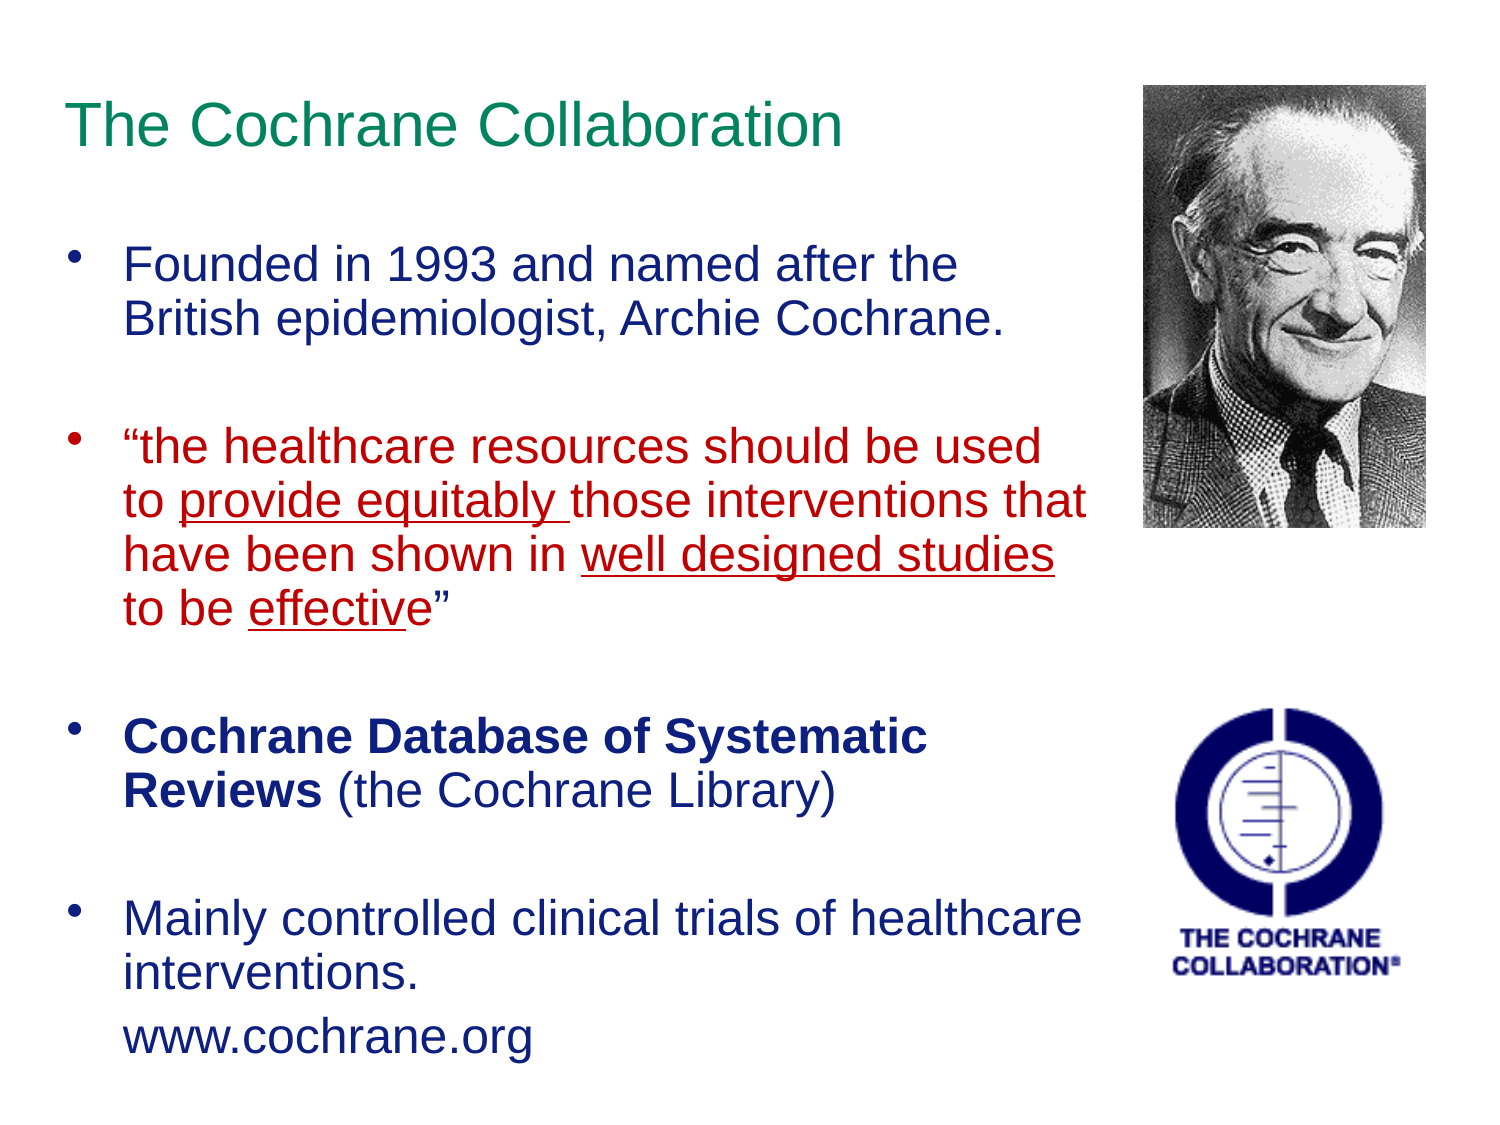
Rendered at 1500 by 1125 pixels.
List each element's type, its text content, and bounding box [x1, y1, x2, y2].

picture [1143, 84, 1426, 528]
title The Cochrane Collaboration [49, 28, 1325, 216]
list Founded in 1993 and named after the British epidemiologist, Archie Cochrane. “the healthcare resources should be used to provide equitably those interventions that have been shown in well designed studies to be effective” Cochrane Database of Systematic Reviews (the Cochrane Library) Mainly controlled clinical trials of healthcare interventions. www.cochrane.org [51, 231, 1109, 1035]
picture [1146, 686, 1409, 992]
